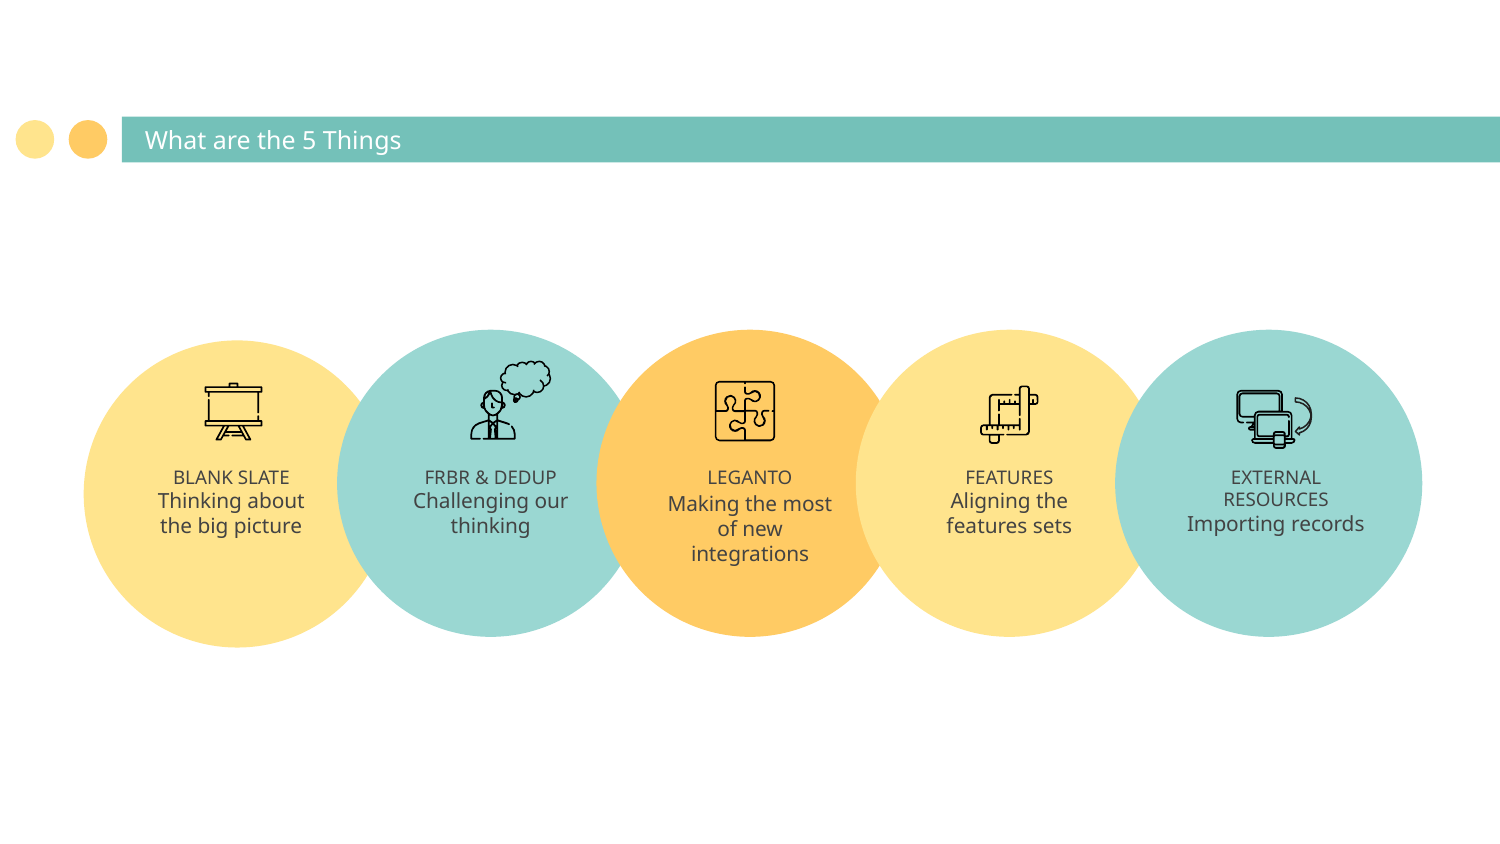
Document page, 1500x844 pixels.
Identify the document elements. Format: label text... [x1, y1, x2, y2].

text_box BLANK SLATE Thinking about the big picture [141, 464, 322, 591]
text_box [596, 329, 880, 637]
text_box FRBR & DEDUP Challenging our thinking [400, 464, 581, 591]
text_box LEGANTO Making the most of new integrations [660, 464, 840, 591]
text_box [337, 329, 620, 637]
text_box FEATURES Aligning the features sets [919, 464, 1100, 591]
text_box [1236, 389, 1296, 449]
text_box [83, 340, 368, 648]
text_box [979, 385, 1039, 445]
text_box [470, 389, 520, 440]
text_box [498, 359, 553, 399]
text_box EXTERNAL RESOURCES Importing records [1186, 464, 1366, 591]
title What are the 5 Things [129, 118, 952, 170]
text_box [1115, 329, 1423, 637]
text_box [855, 329, 1139, 637]
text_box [204, 382, 263, 441]
text_box [714, 380, 776, 442]
text_box [1293, 395, 1314, 437]
